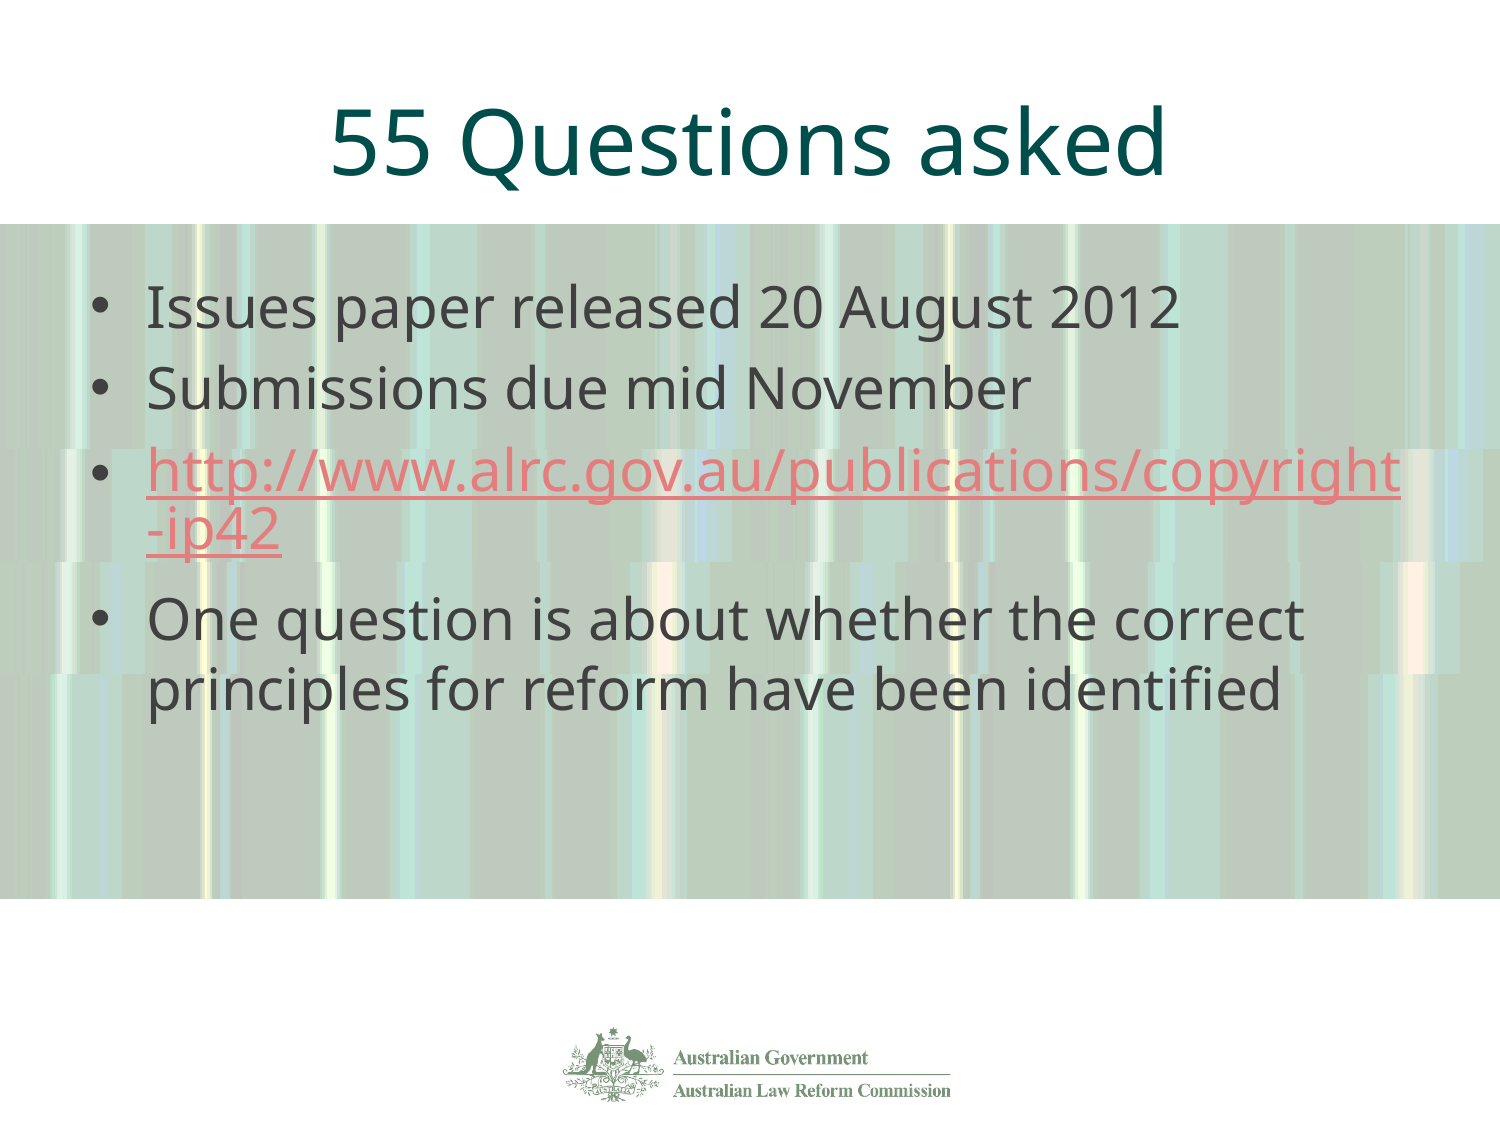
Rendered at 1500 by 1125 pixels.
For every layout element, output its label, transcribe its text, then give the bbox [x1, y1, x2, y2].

title 55 Questions asked [75, 45, 1425, 233]
list Issues paper released 20 August 2012 Submissions due mid November http://www.alrc.gov.au/publications/copyright-ip42 One question is about whether the correct principles for reform have been identified [75, 262, 1430, 1005]
